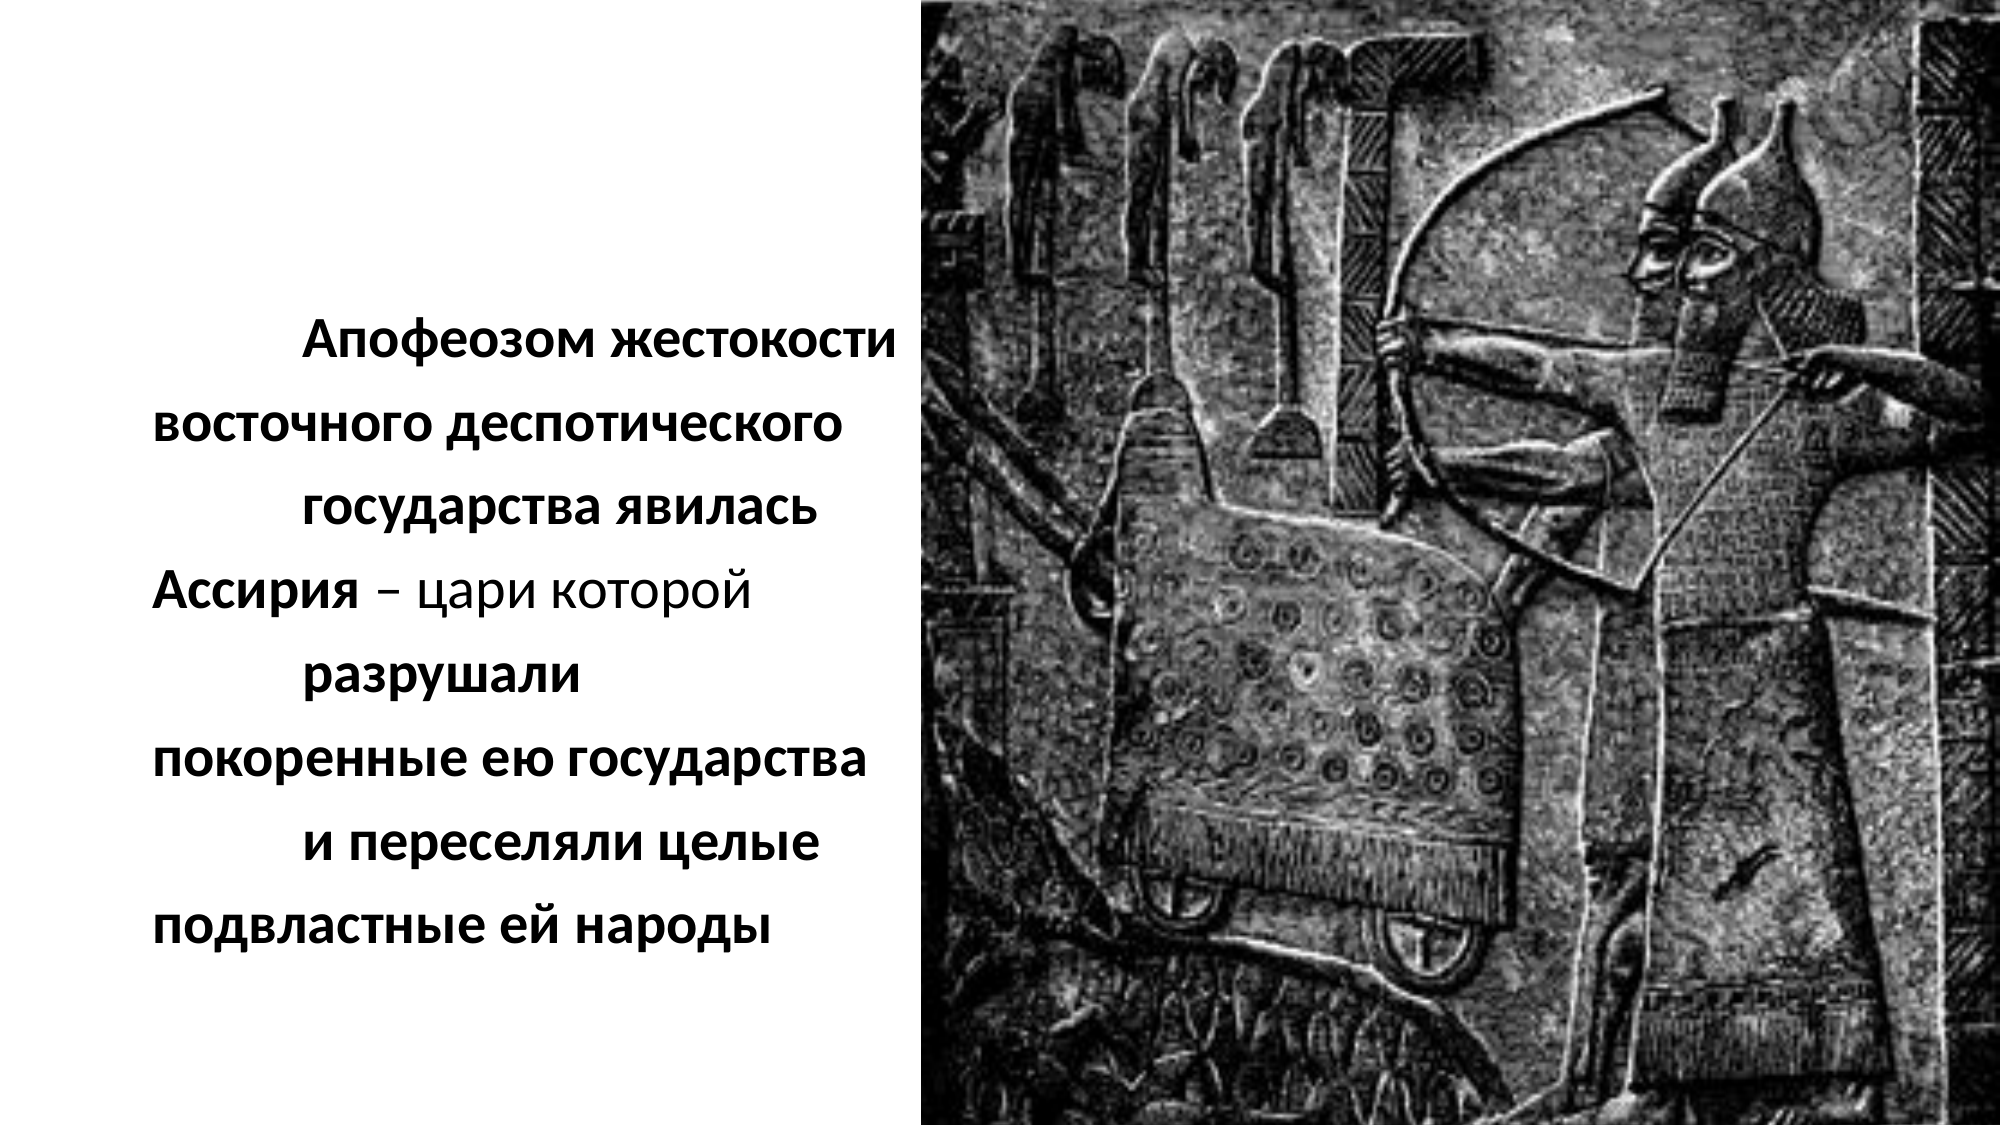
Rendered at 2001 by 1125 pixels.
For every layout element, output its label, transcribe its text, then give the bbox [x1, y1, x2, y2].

picture [921, 0, 2000, 1125]
list Апофеозом жестокости восточного деспотического государства явилась Ассирия – цари которой разрушали покоренные ею государства и переселяли целые подвластные ей народы [137, 299, 921, 1014]
